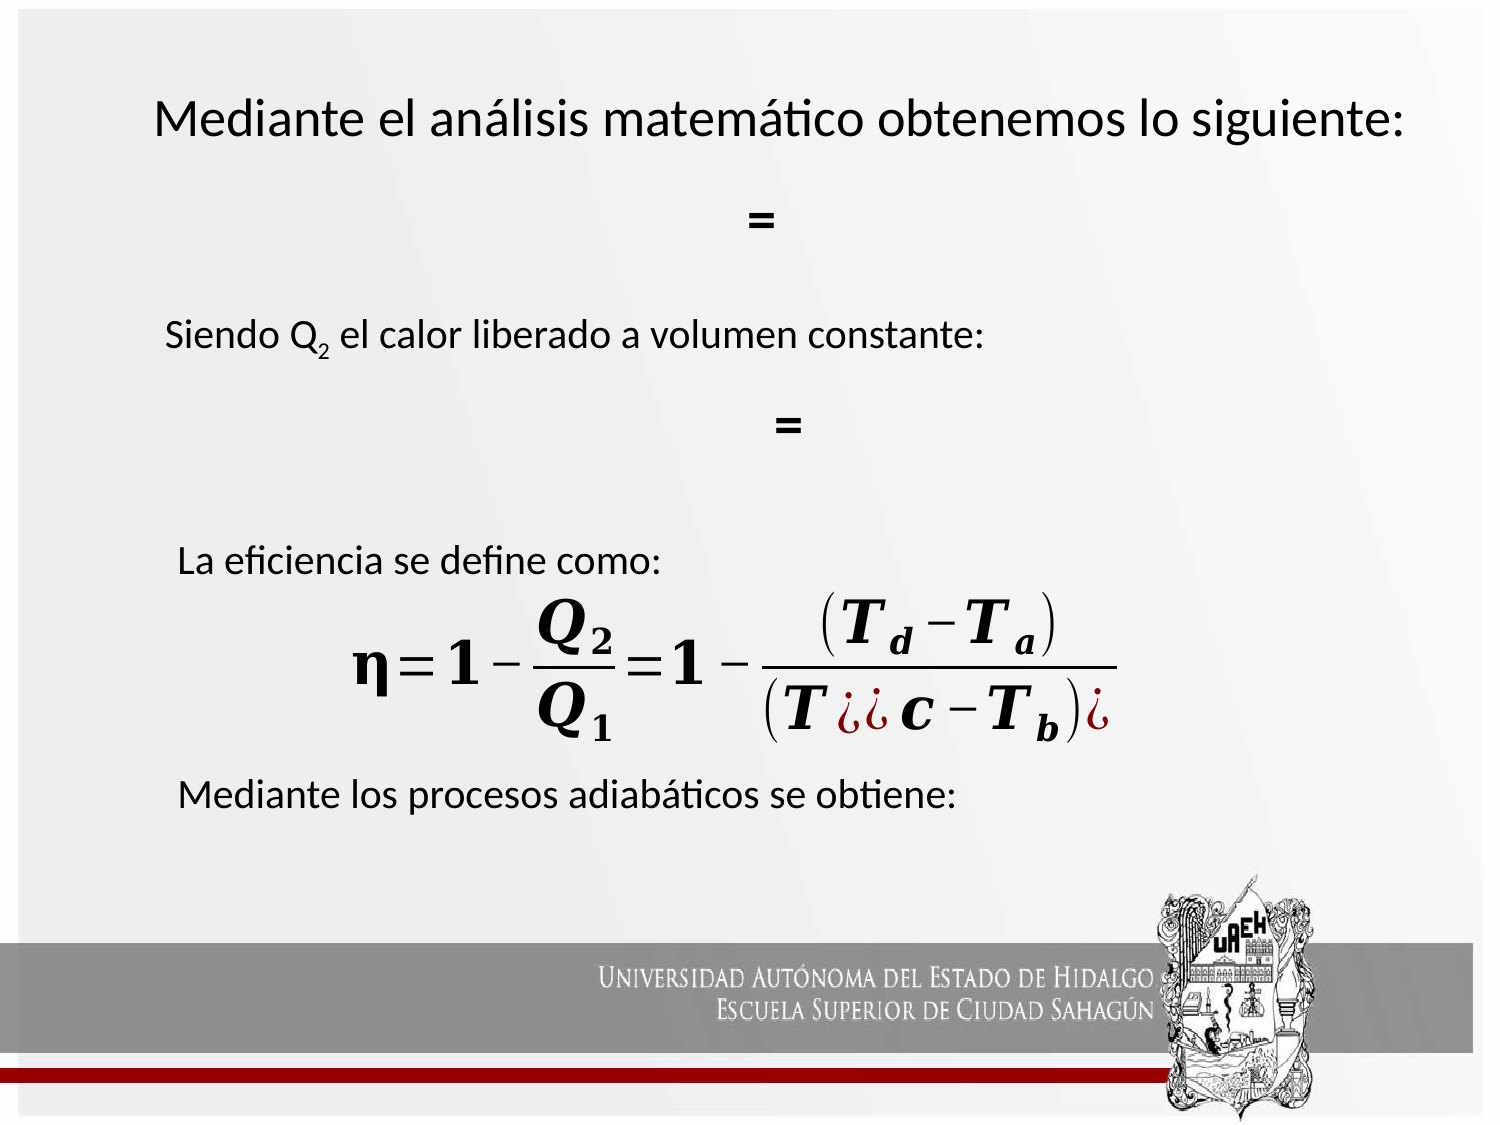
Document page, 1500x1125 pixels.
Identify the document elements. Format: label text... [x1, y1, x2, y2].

text_box Mediante los procesos adiabáticos se obtiene: [162, 759, 1011, 825]
text_box Siendo Q2 el calor liberado a volumen constante: [149, 299, 1038, 372]
text_box La eficiencia se define como: [162, 525, 1011, 590]
text_box Mediante el análisis matemático obtenemos lo siguiente: [85, 74, 1475, 155]
picture [0, 0, 1500, 1125]
